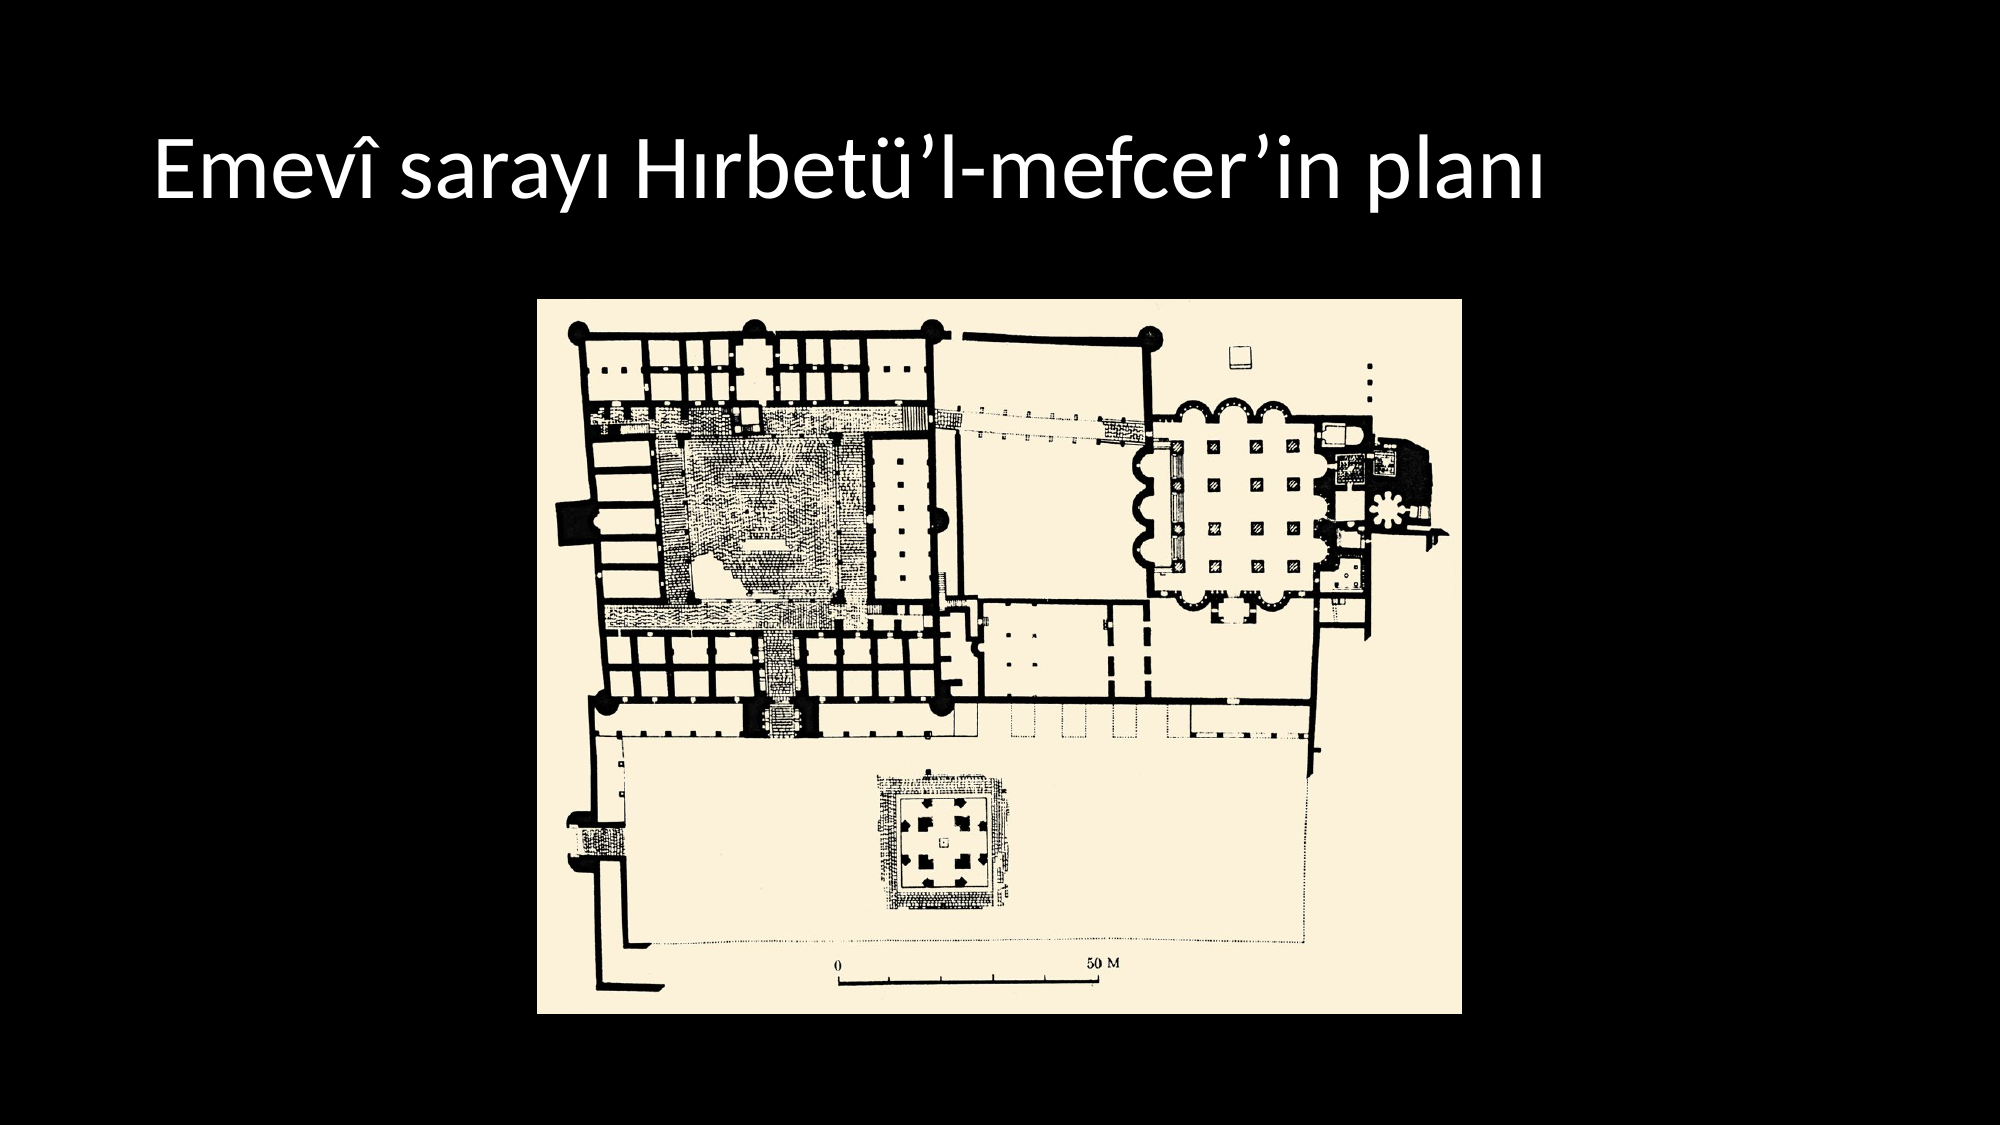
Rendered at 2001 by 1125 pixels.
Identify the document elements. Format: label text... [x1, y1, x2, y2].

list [537, 299, 1463, 1014]
title Emevî sarayı Hırbetü’l-mefcer’in planı [137, 59, 1863, 278]
